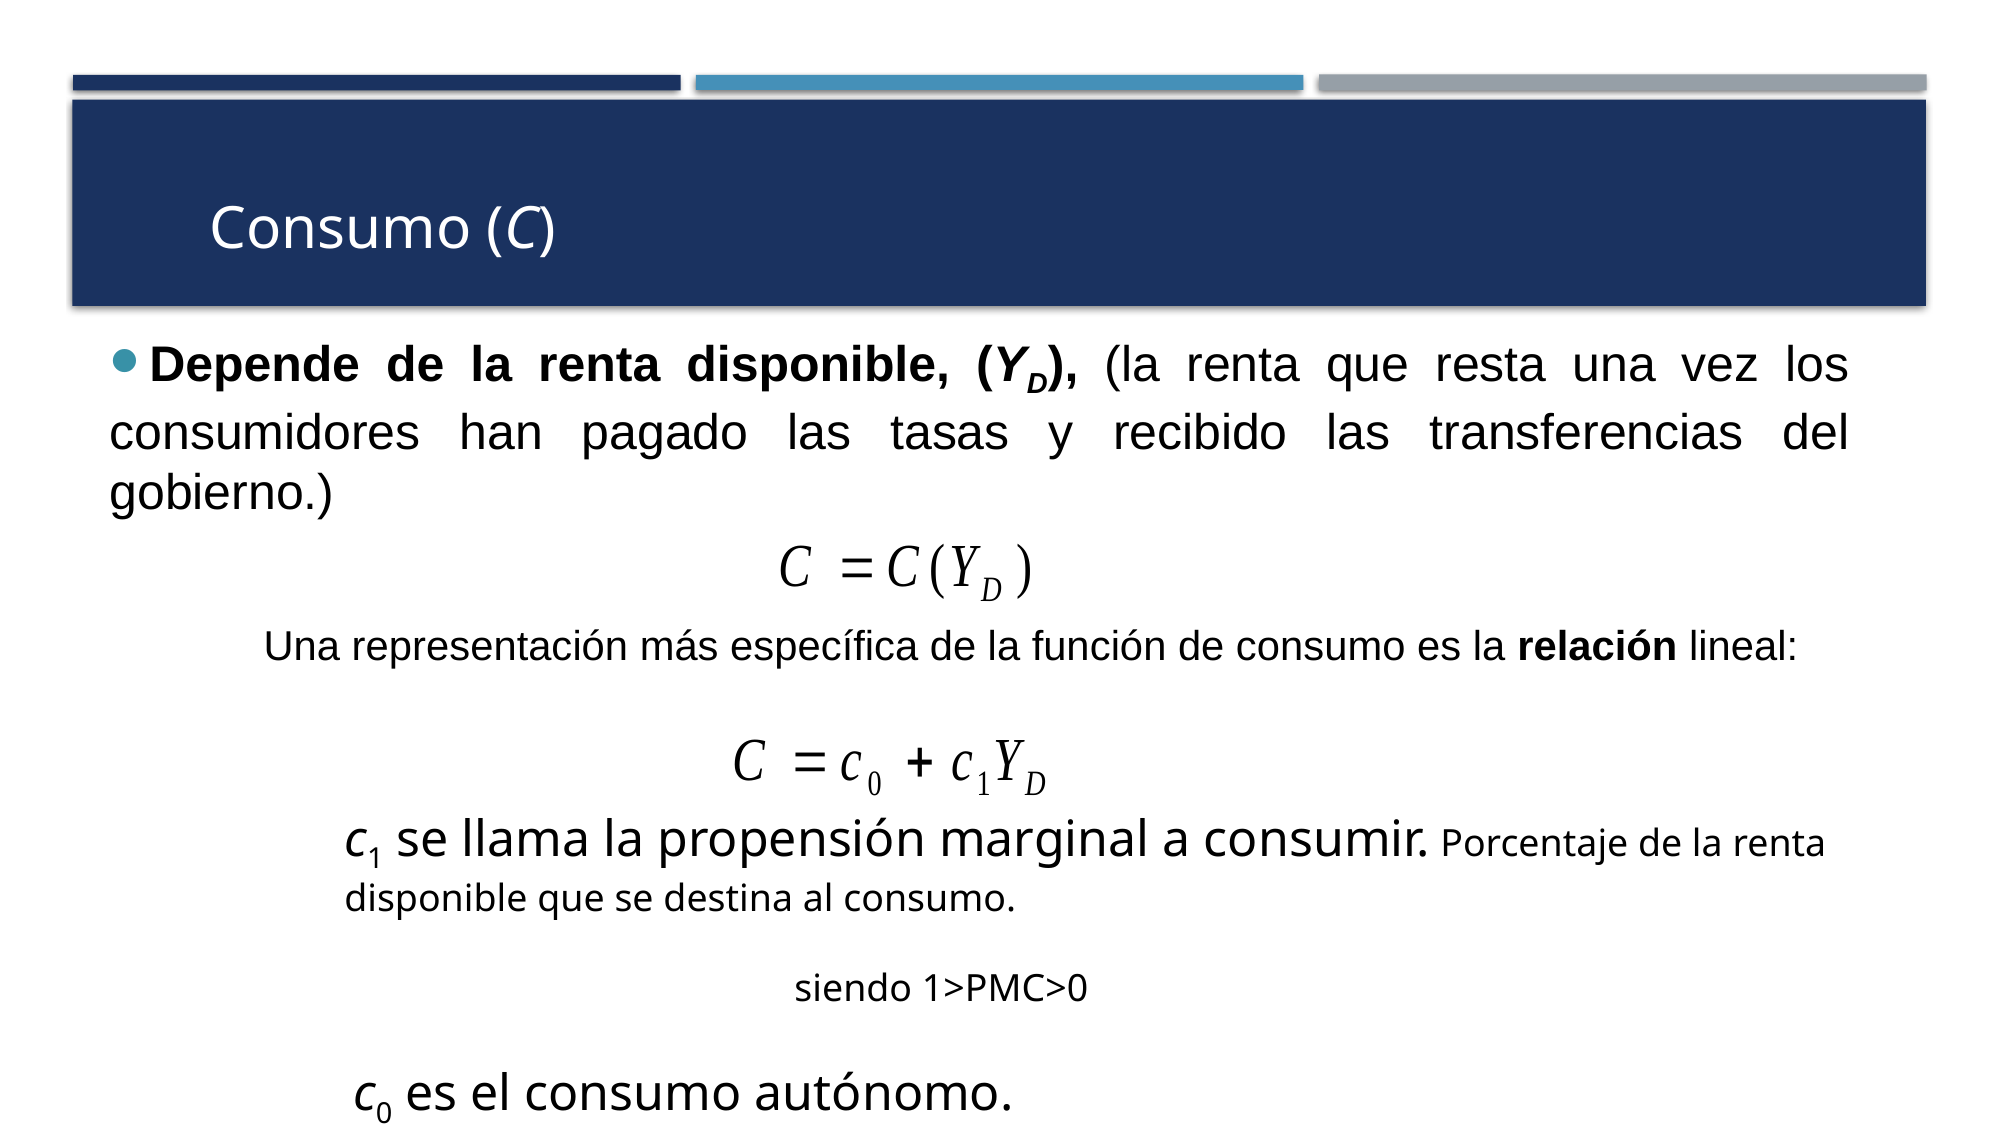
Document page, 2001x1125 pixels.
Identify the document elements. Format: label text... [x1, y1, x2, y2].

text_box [723, 723, 1064, 806]
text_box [769, 529, 1050, 612]
text_box Depende de la renta disponible, (YD), (la renta que resta una vez los consumidores han pagado las tasas y recibido las transferencias del gobierno.) [94, 323, 1865, 558]
text_box Una representación más específica de la función de consumo es la relación lineal: [248, 611, 1827, 796]
text_box Consumo (C) [194, 162, 1387, 288]
text_box c1 se llama la propensión marginal a consumir. Porcentaje de la renta disponible que se destina al consumo. siendo 1>PMC>0 c0 es el consumo autónomo. [104, 798, 1865, 1049]
